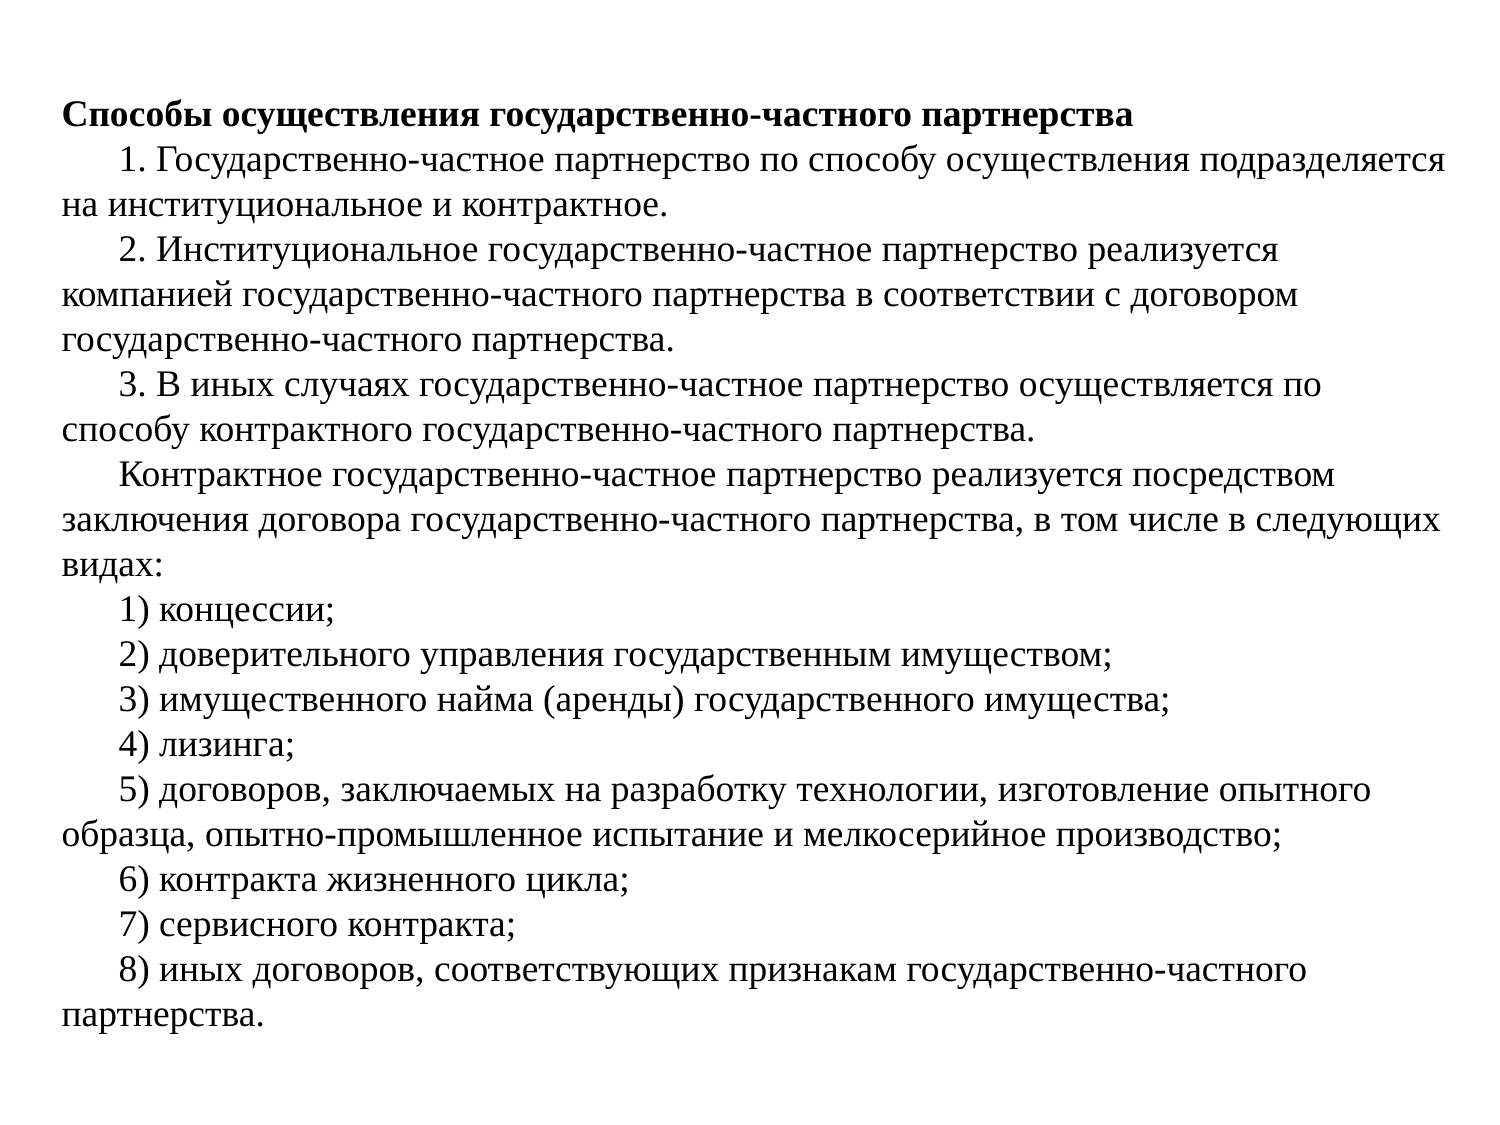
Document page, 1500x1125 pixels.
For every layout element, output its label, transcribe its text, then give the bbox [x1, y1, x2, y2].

text_box Способы осуществления государственно-частного партнерства 1. Государственно-частное партнерство по способу осуществления подразделяется на институциональное и контрактное. 2. Институциональное государственно-частное партнерство реализуется компанией государственно-частного партнерства в соответствии с договором государственно-частного партнерства. 3. В иных случаях государственно-частное партнерство осуществляется по способу контрактного государственно-частного партнерства. Контрактное государственно-частное партнерство реализуется посредством заключения договора государственно-частного партнерства, в том числе в следующих видах: 1) концессии; 2) доверительного управления государственным имуществом; 3) имущественного найма (аренды) государственного имущества; 4) лизинга; 5) договоров, заключаемых на разработку технологии, изготовление опытного образца, опытно-промышленное испытание и мелкосерийное производство; 6) контракта жизненного цикла; 7) сервисного контракта; 8) иных договоров, соответствующих признакам государственно-частного партнерства. [46, 81, 1465, 1042]
